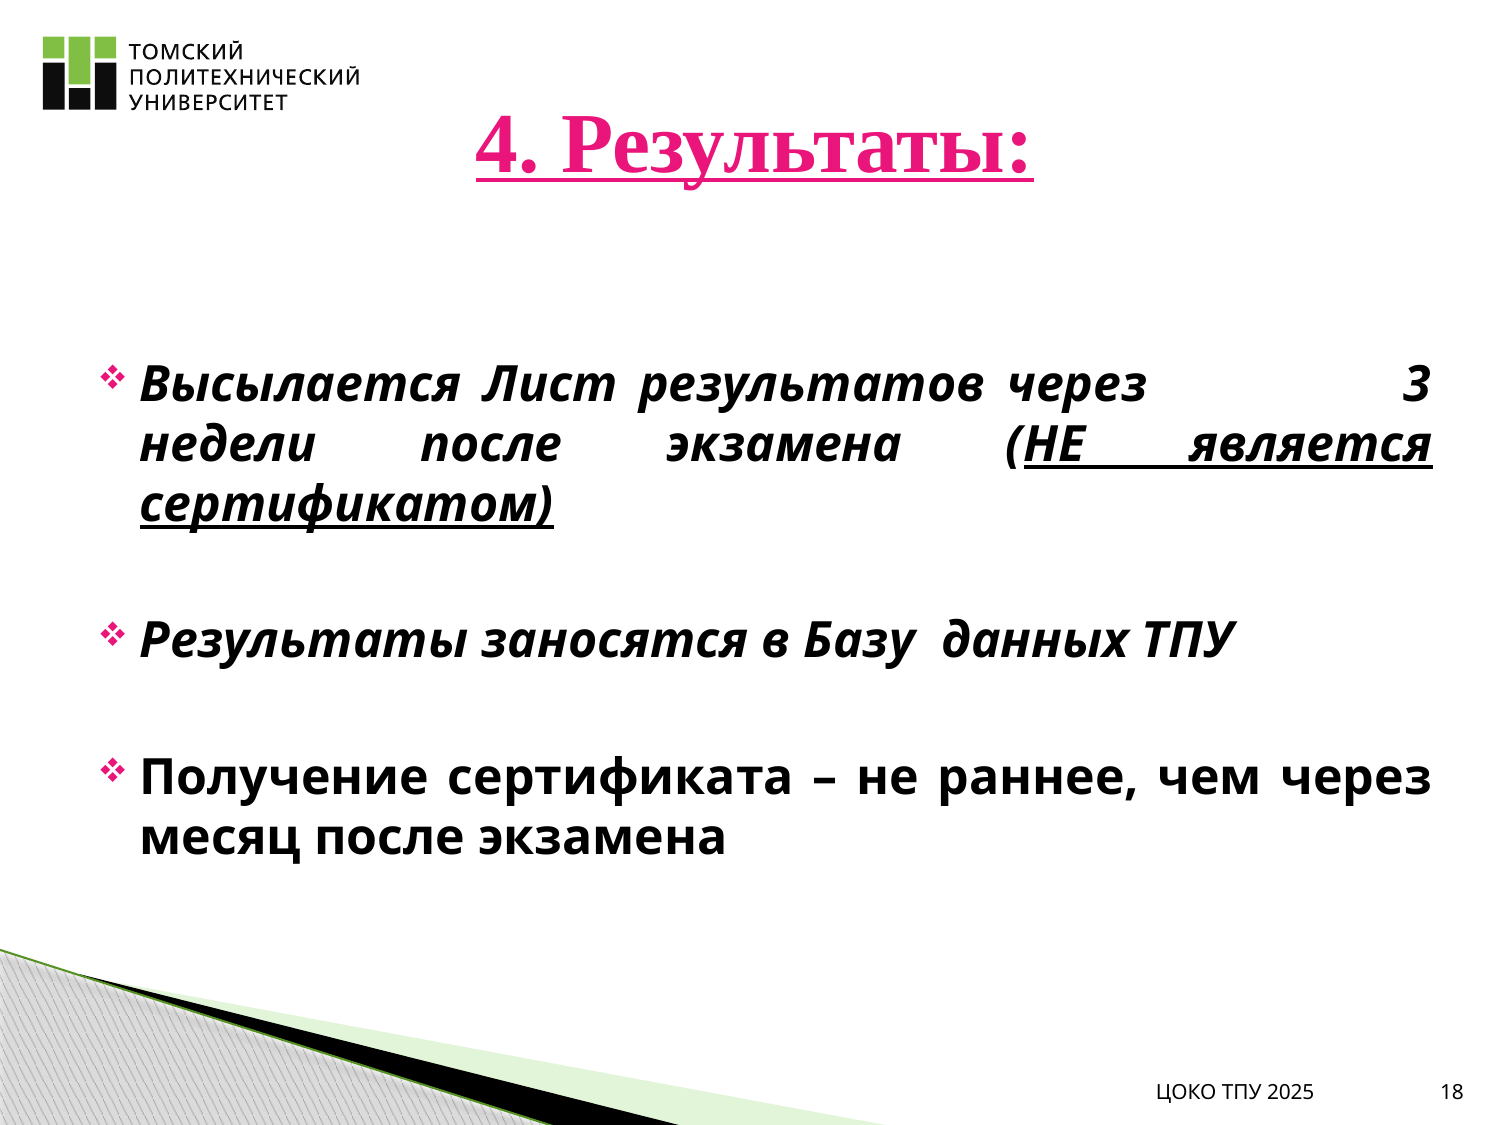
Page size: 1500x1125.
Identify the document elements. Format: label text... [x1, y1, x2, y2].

slide_number 18 [1418, 1051, 1479, 1112]
footer ЦОКО ТПУ 2025 [718, 1051, 1329, 1112]
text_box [42, 36, 359, 111]
list Высылается Лист результатов через 3 недели после экзамена (НЕ является сертификатом) Результаты заносятся в Базу данных ТПУ Получение сертификата – не раннее, чем через месяц после экзамена [64, 208, 1448, 1052]
title 4. Результаты: [75, 45, 1436, 233]
